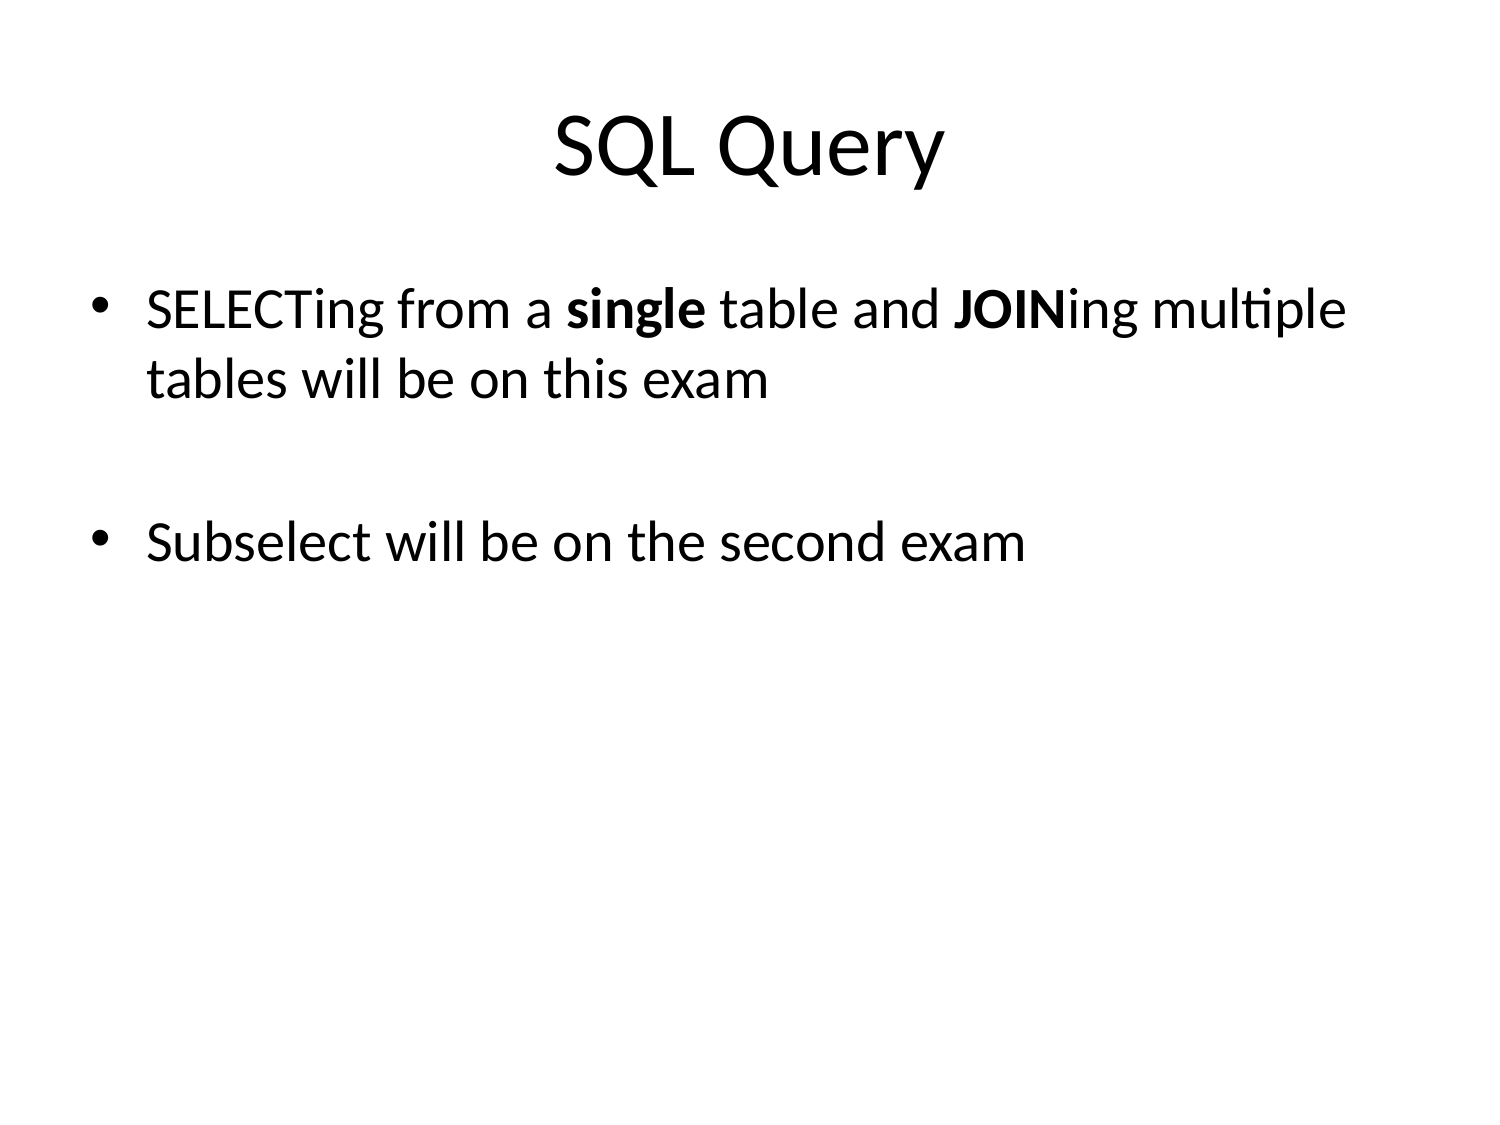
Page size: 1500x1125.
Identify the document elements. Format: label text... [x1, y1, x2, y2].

list SELECTing from a single table and JOINing multiple tables will be on this exam Subselect will be on the second exam [75, 262, 1425, 1005]
title SQL Query [75, 45, 1425, 233]
